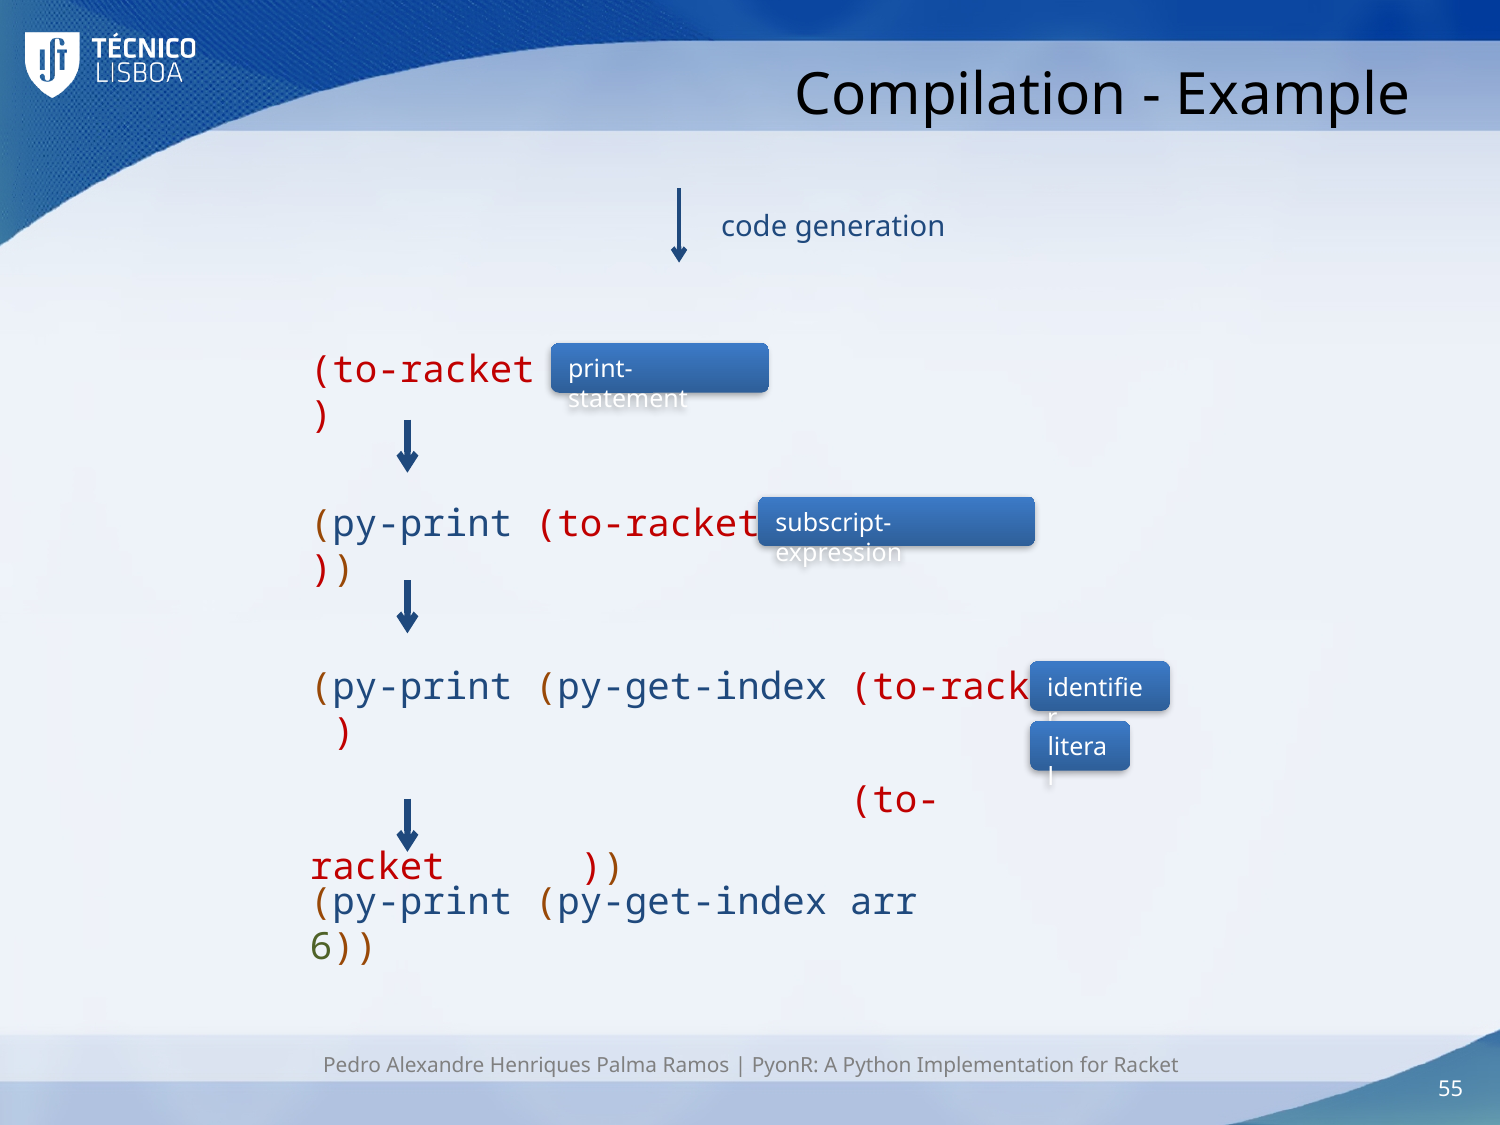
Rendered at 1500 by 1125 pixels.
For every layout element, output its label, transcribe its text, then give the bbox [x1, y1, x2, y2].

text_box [294, 337, 830, 399]
text_box (py-print (py-get-index arr 6)) [295, 869, 1007, 975]
slide_number 55 [1128, 1059, 1478, 1119]
text_box Pedro Alexandre Henriques Palma Ramos | PyonR: A Python Implementation for Racket [147, 1033, 1355, 1094]
picture [0, 0, 1500, 1125]
title Compilation - Example [383, 30, 1425, 152]
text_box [294, 654, 1241, 784]
text_box code generation [706, 200, 961, 250]
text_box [294, 491, 1123, 553]
